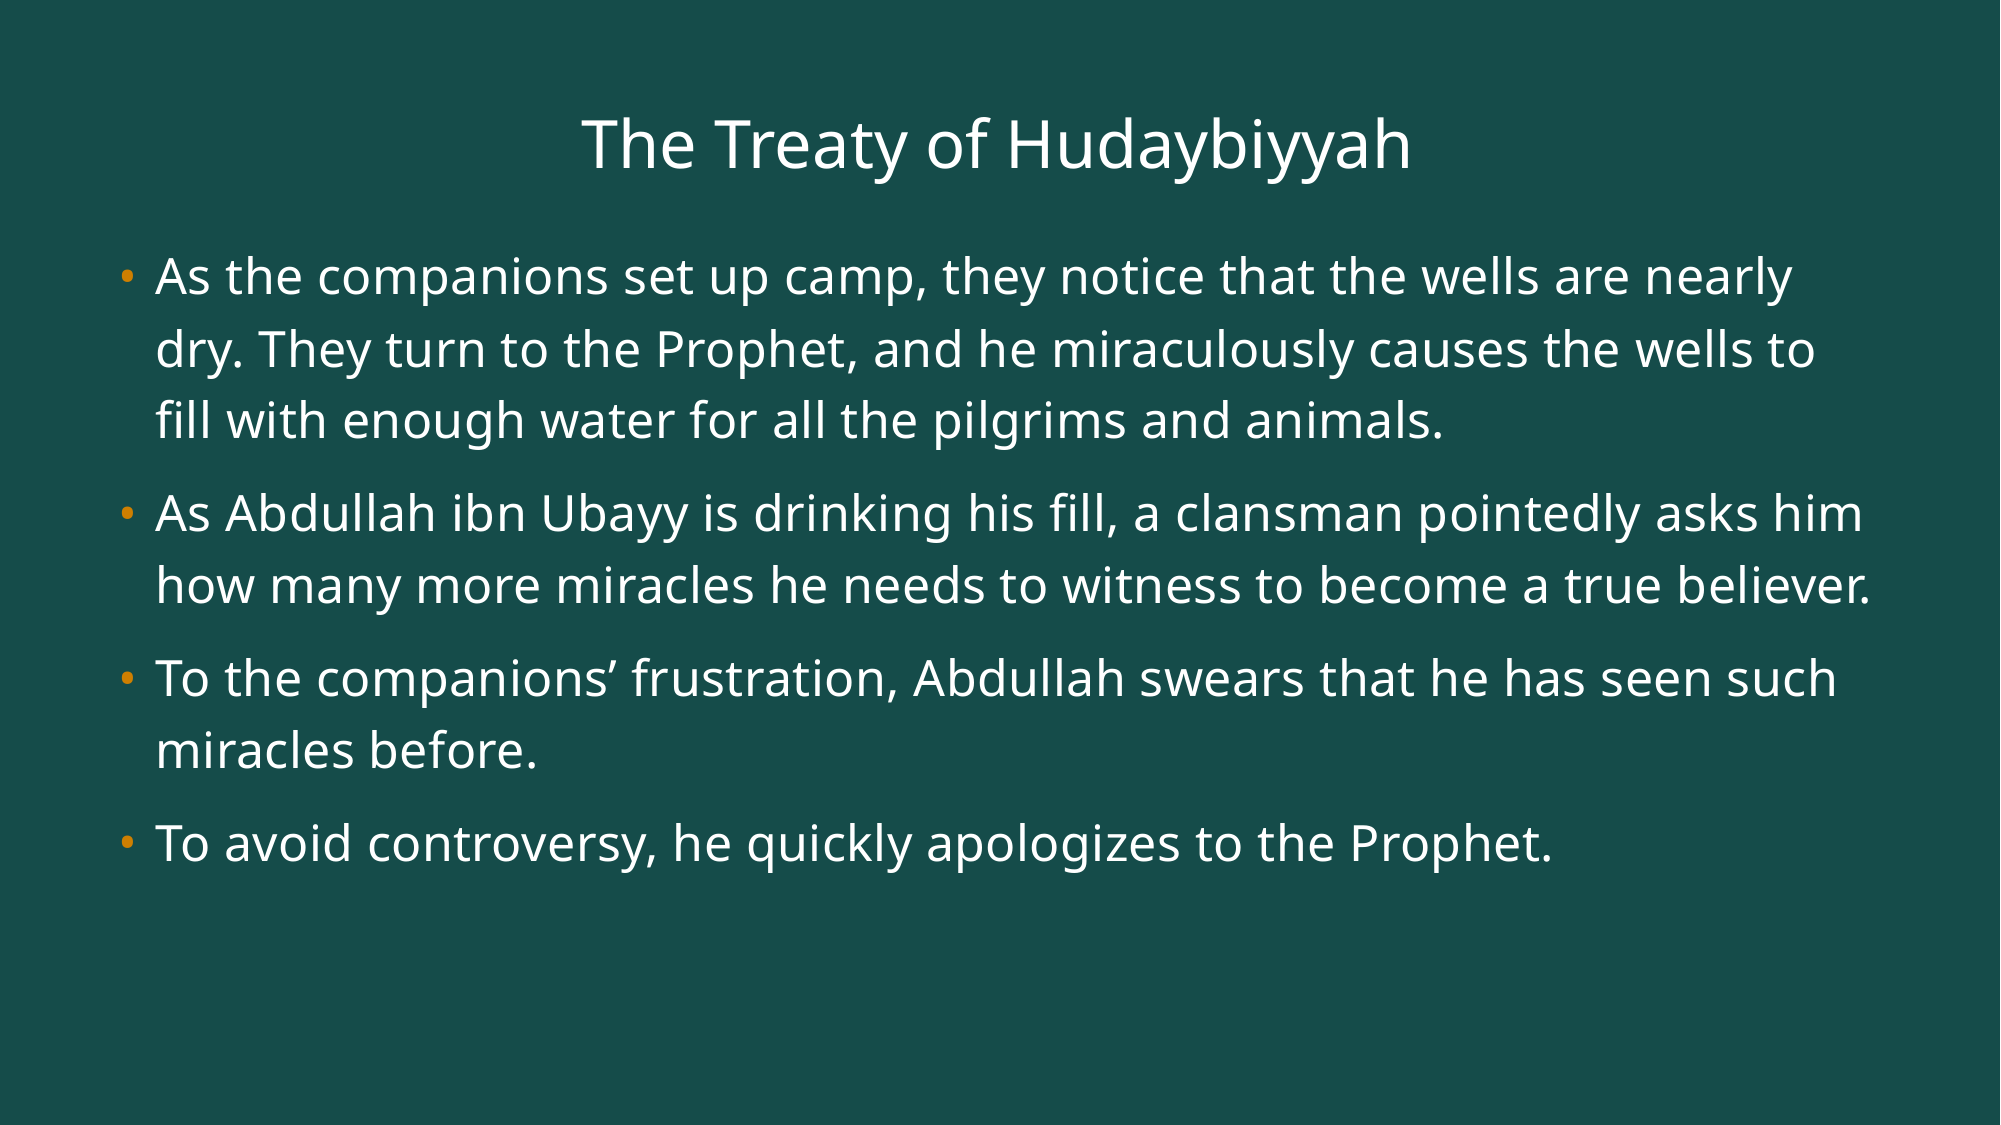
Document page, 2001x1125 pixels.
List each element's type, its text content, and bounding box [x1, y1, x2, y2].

title The Treaty of Hudaybiyyah [118, 101, 1878, 233]
list As the companions set up camp, they notice that the wells are nearly dry. They turn to the Prophet, and he miraculously causes the wells to fill with enough water for all the pilgrims and animals. As Abdullah ibn Ubayy is drinking his fill, a clansman pointedly asks him how many more miracles he needs to witness to become a true believer. To the companions’ frustration, Abdullah swears that he has seen such miracles before. To avoid controversy, he quickly apologizes to the Prophet. [118, 233, 1878, 947]
